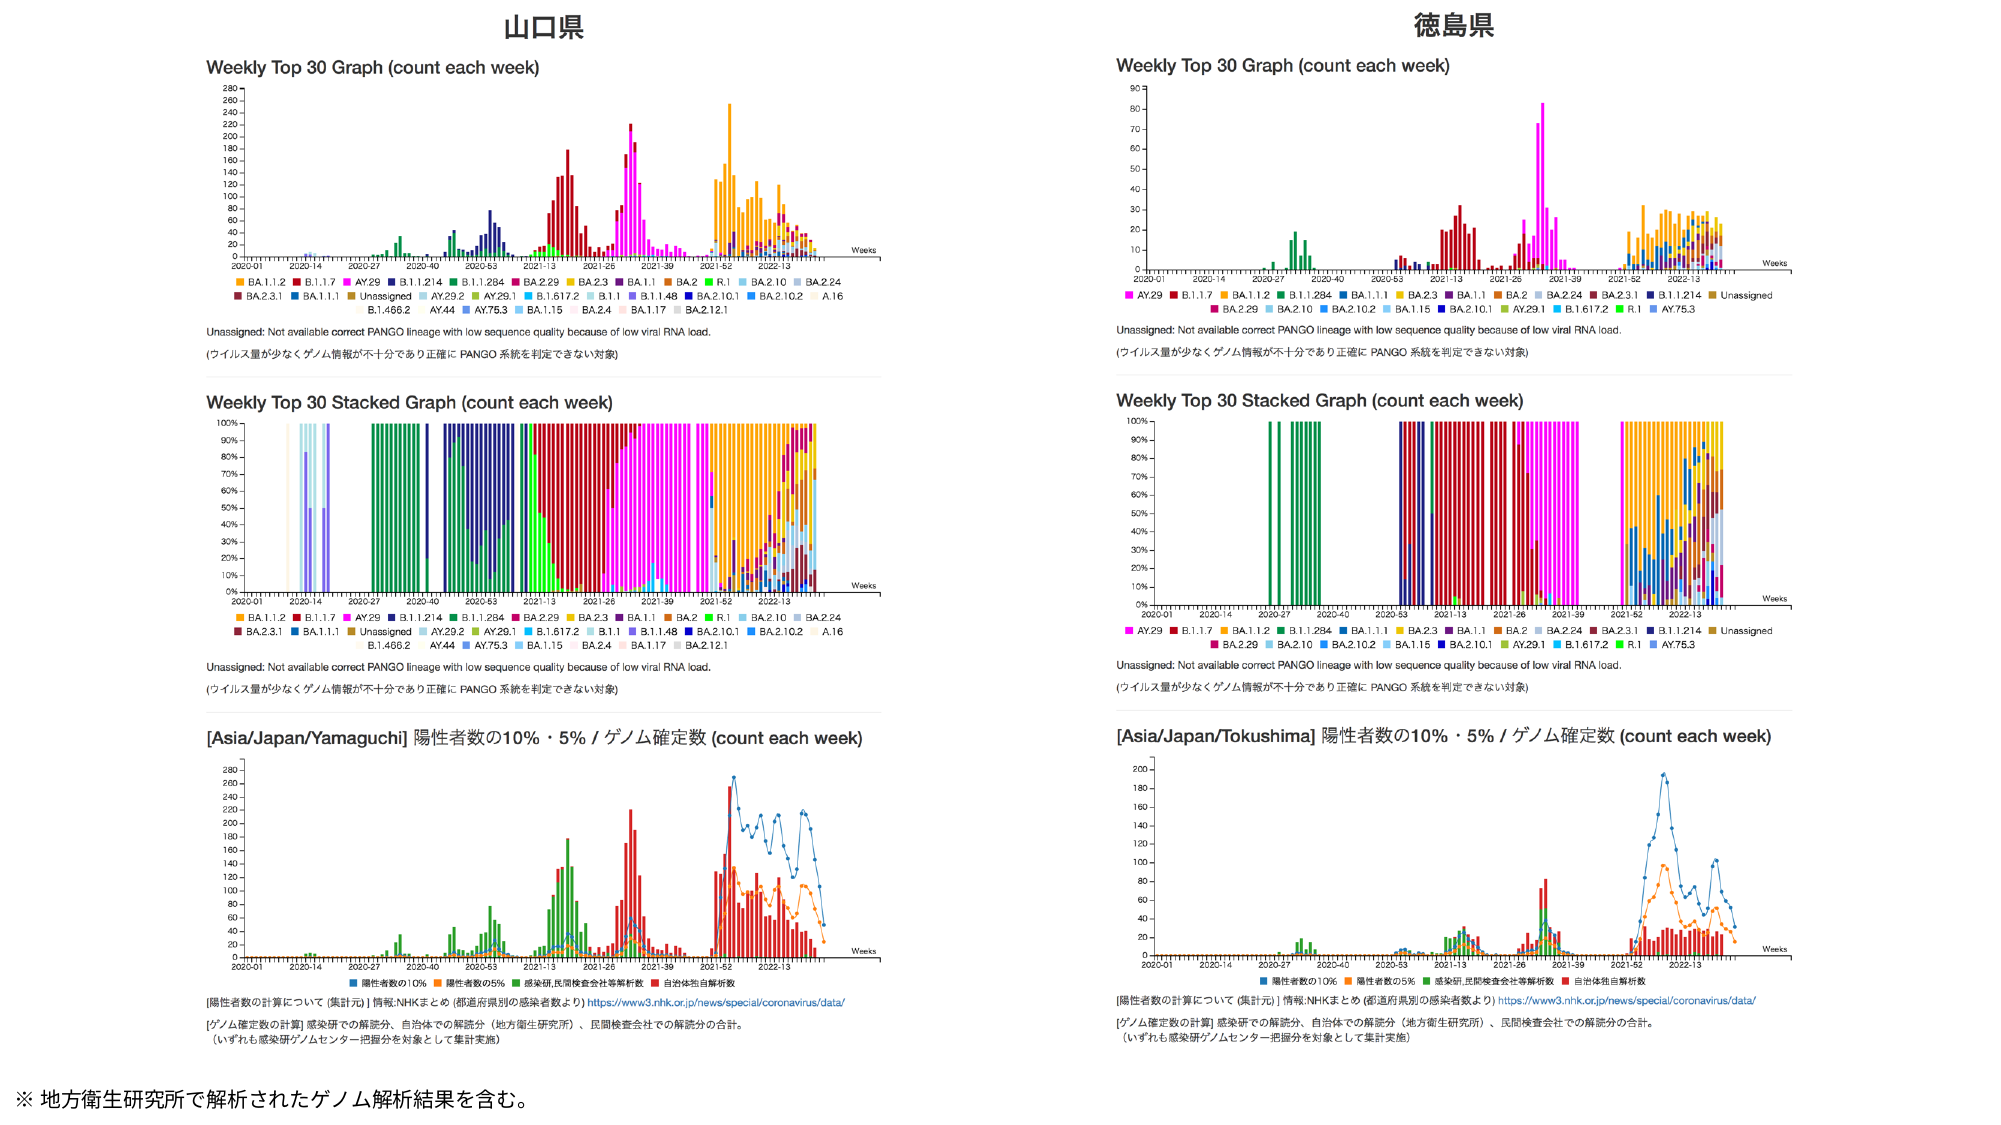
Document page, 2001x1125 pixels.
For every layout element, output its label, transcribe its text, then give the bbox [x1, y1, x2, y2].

text_box ※地方衛生研究所で解析されたゲノム解析結果を含む。 [0, 1079, 1745, 1120]
picture [1097, 0, 1811, 1069]
picture [187, 2, 900, 1071]
